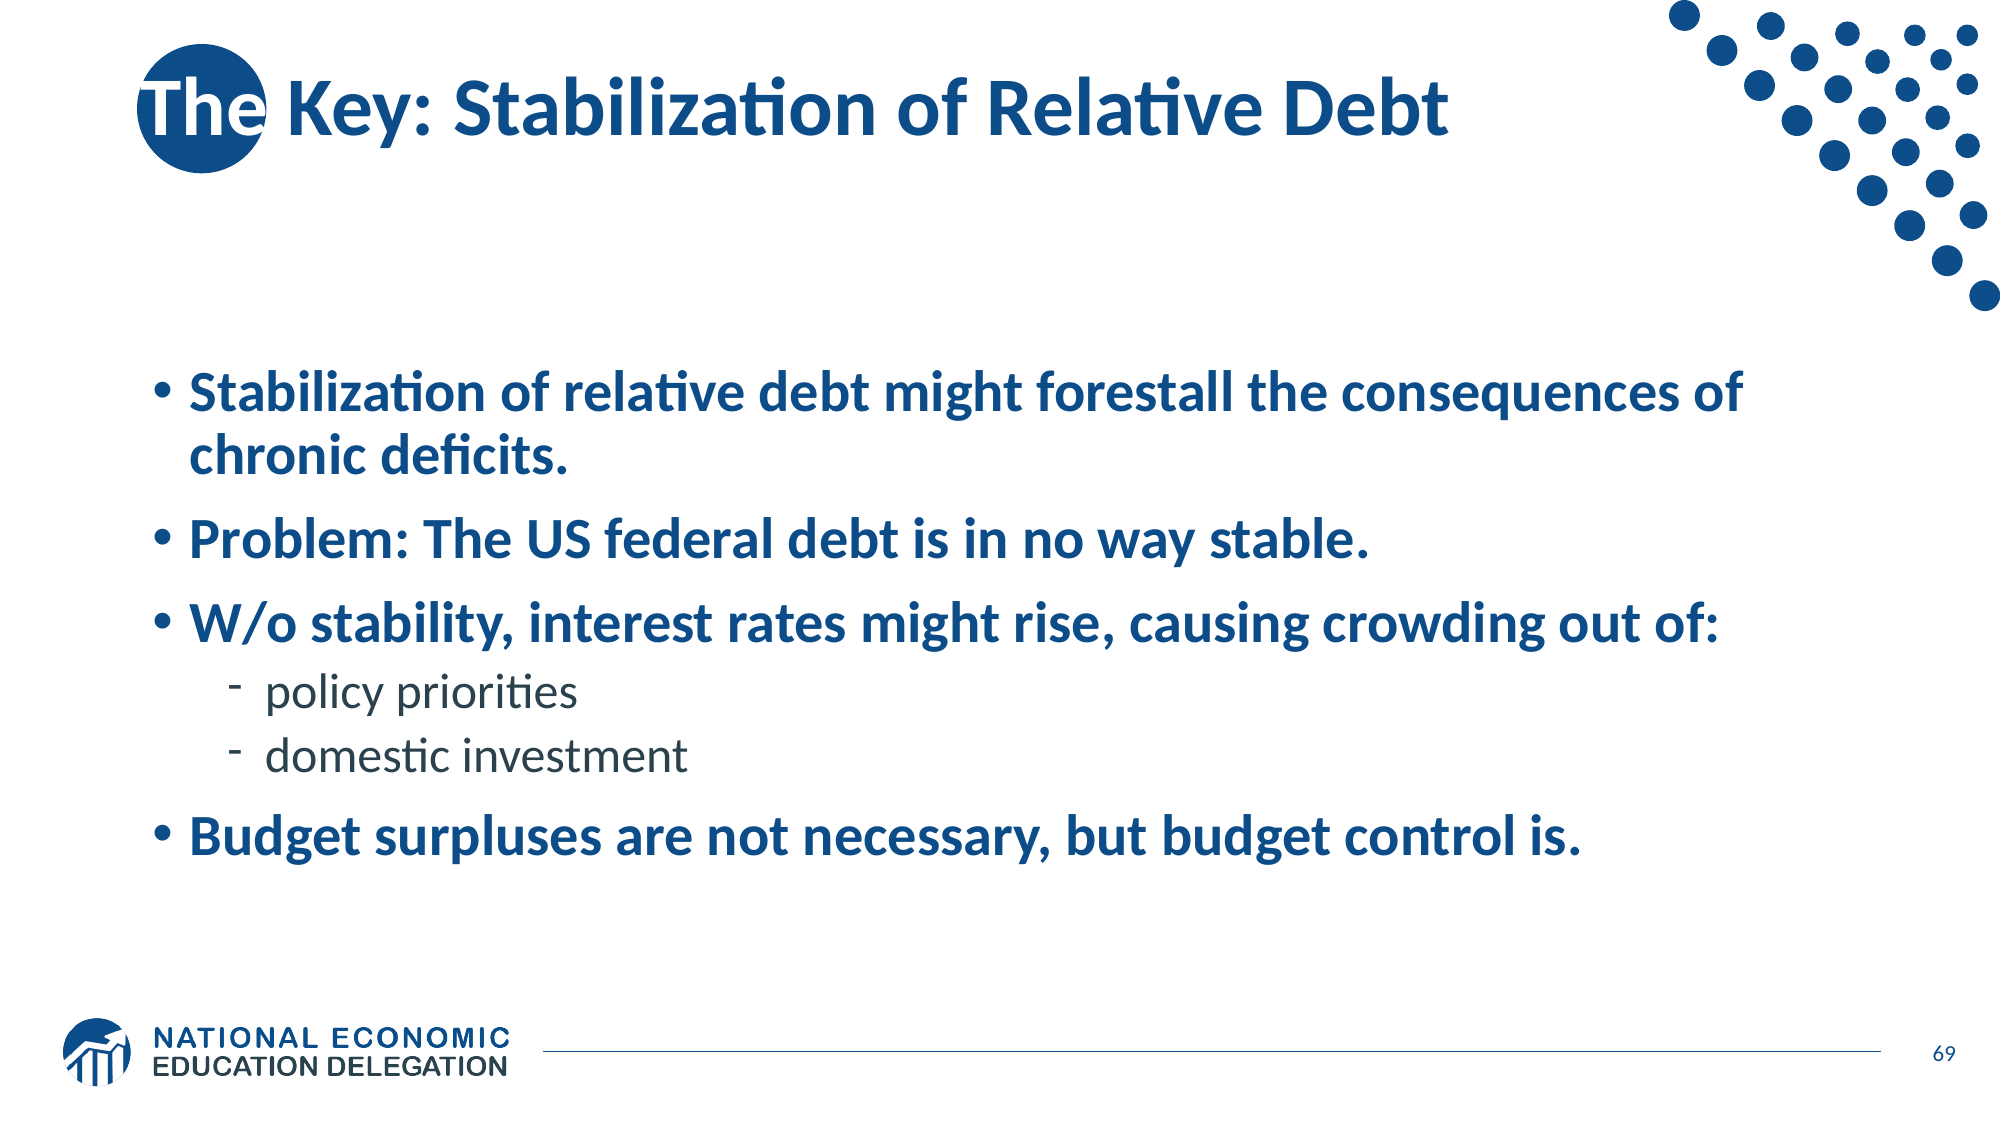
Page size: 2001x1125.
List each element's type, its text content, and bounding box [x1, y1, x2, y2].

slide_number 69 [1521, 1022, 1972, 1082]
list Stabilization of relative debt might forestall the consequences of chronic deficits. Problem: The US federal debt is in no way stable. W/o stability, interest rates might rise, causing crowding out of: policy priorities domestic investment Budget surpluses are not necessary, but budget control is. [137, 257, 1863, 972]
title The Key: Stabilization of Relative Debt [125, 0, 1851, 218]
picture [55, 1013, 520, 1091]
